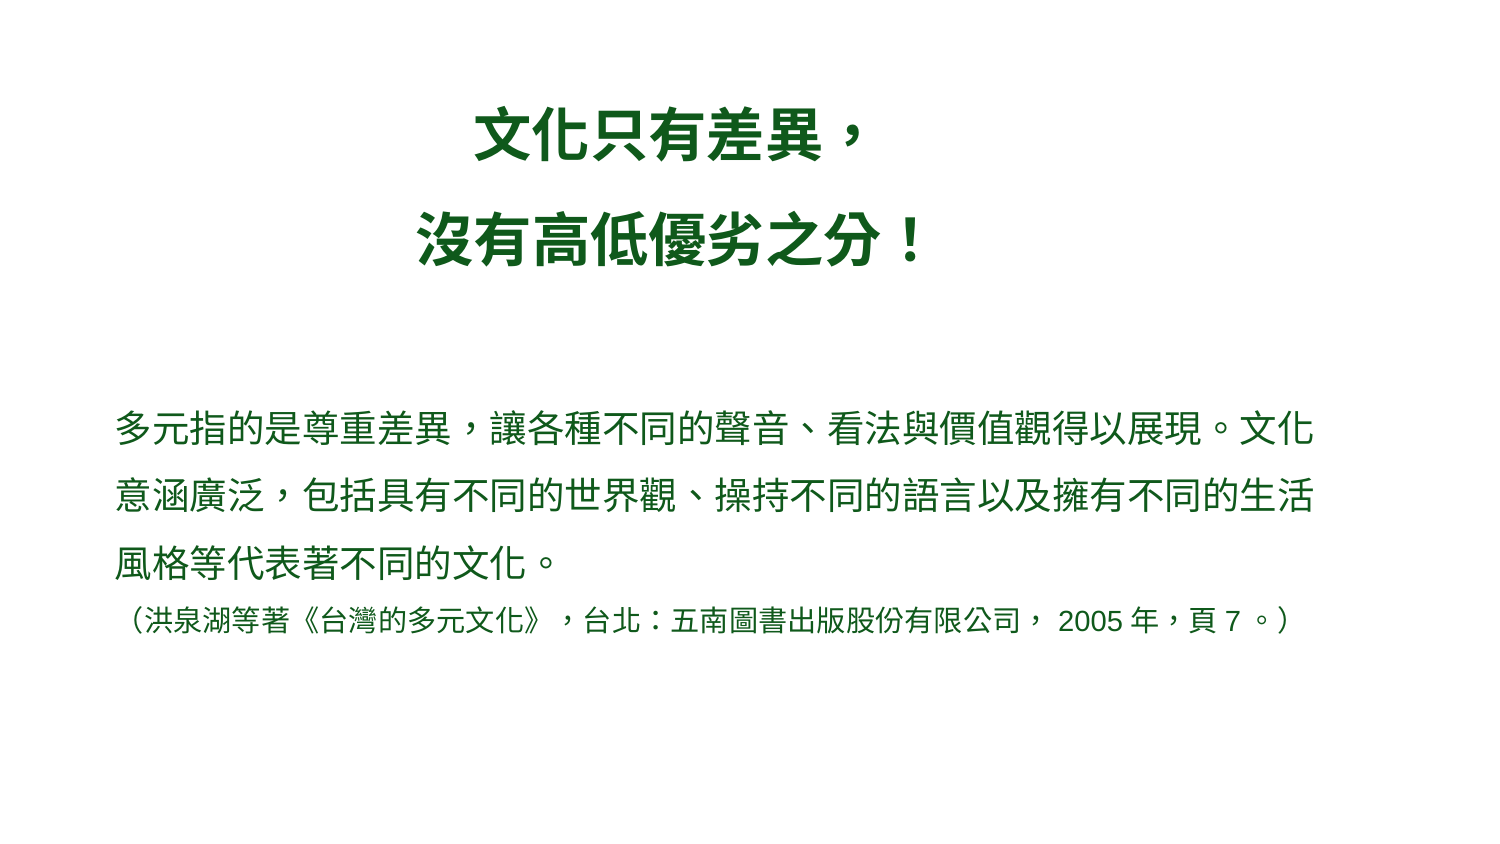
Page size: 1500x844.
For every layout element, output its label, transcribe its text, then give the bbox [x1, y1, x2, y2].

text_box 文化只有差異， 沒有高低優劣之分！ [104, 55, 1251, 281]
text_box 多元指的是尊重差異，讓各種不同的聲音、看法與價值觀得以展現。文化意涵廣泛，包括具有不同的世界觀、操持不同的語言以及擁有不同的生活風格等代表著不同的文化。 （洪泉湖等著《台灣的多元文化》，台北：五南圖書出版股份有限公司，2005年，頁7。） [100, 374, 1341, 645]
